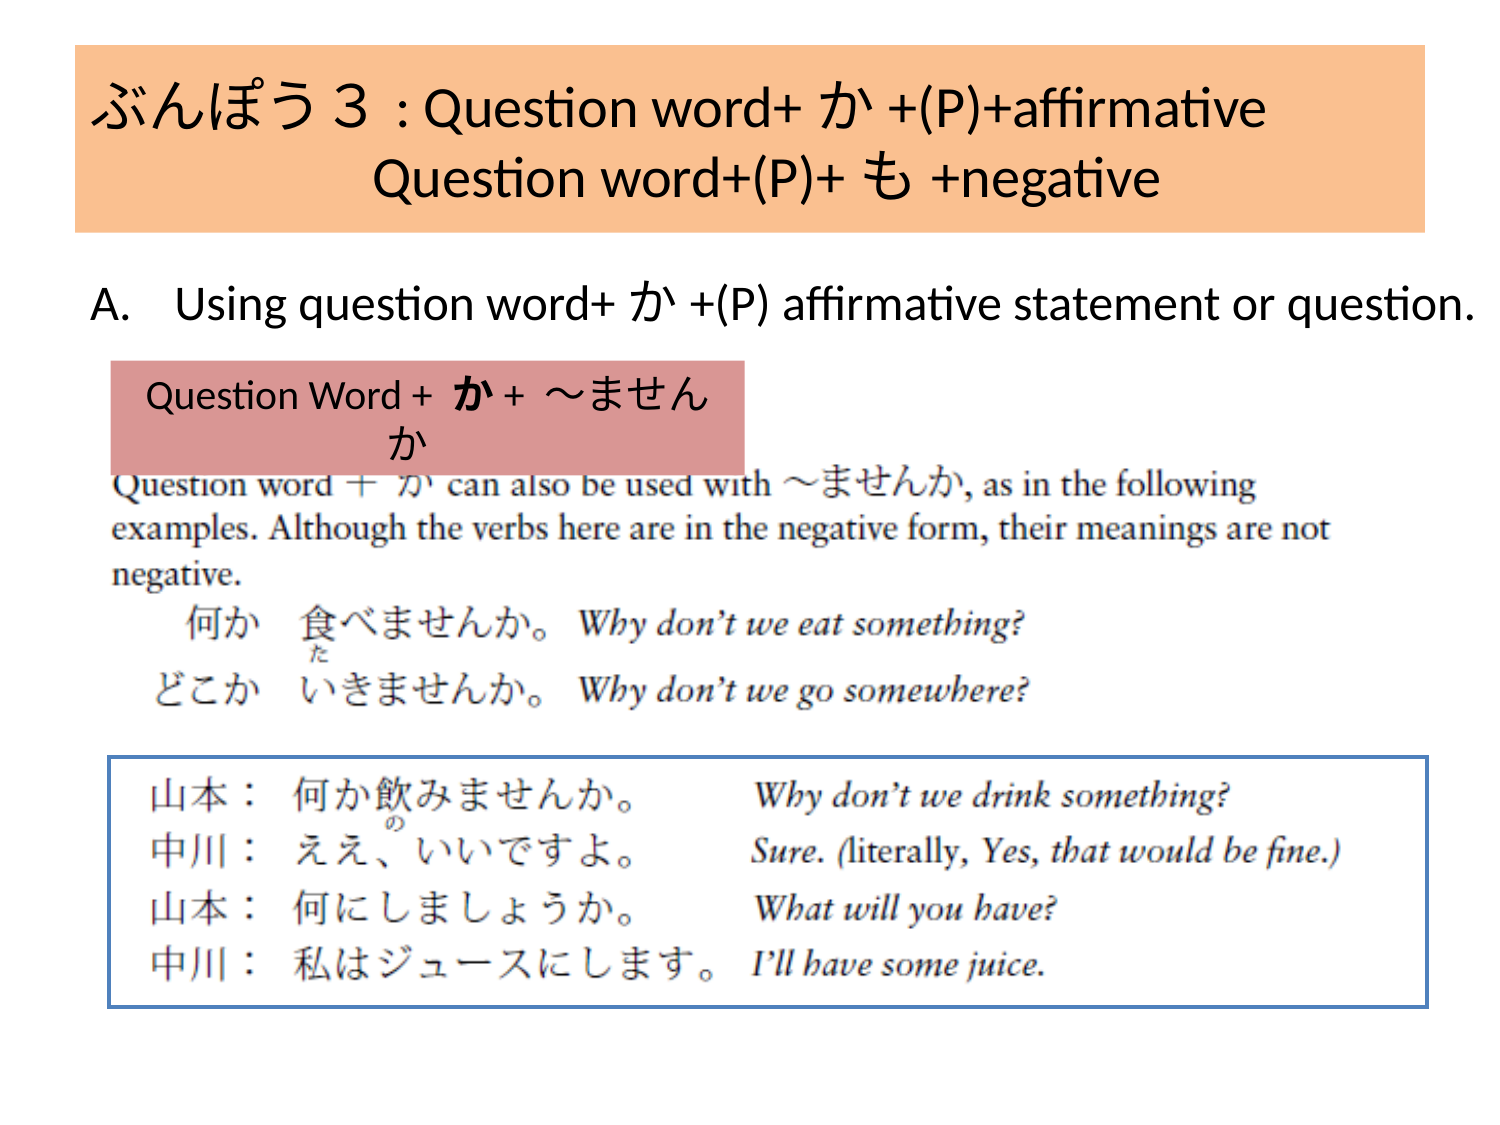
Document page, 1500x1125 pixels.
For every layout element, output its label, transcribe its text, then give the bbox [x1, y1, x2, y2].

title ぶんぽう３: Question word+か+(P)+affirmative Question word+(P)+も+negative [75, 45, 1425, 233]
picture [110, 758, 1426, 1006]
text_box Question Word + か+ ～ませんか [110, 360, 745, 462]
picture [87, 463, 1402, 726]
list Using question word+か+(P) affirmative statement or question. [75, 262, 1500, 1005]
